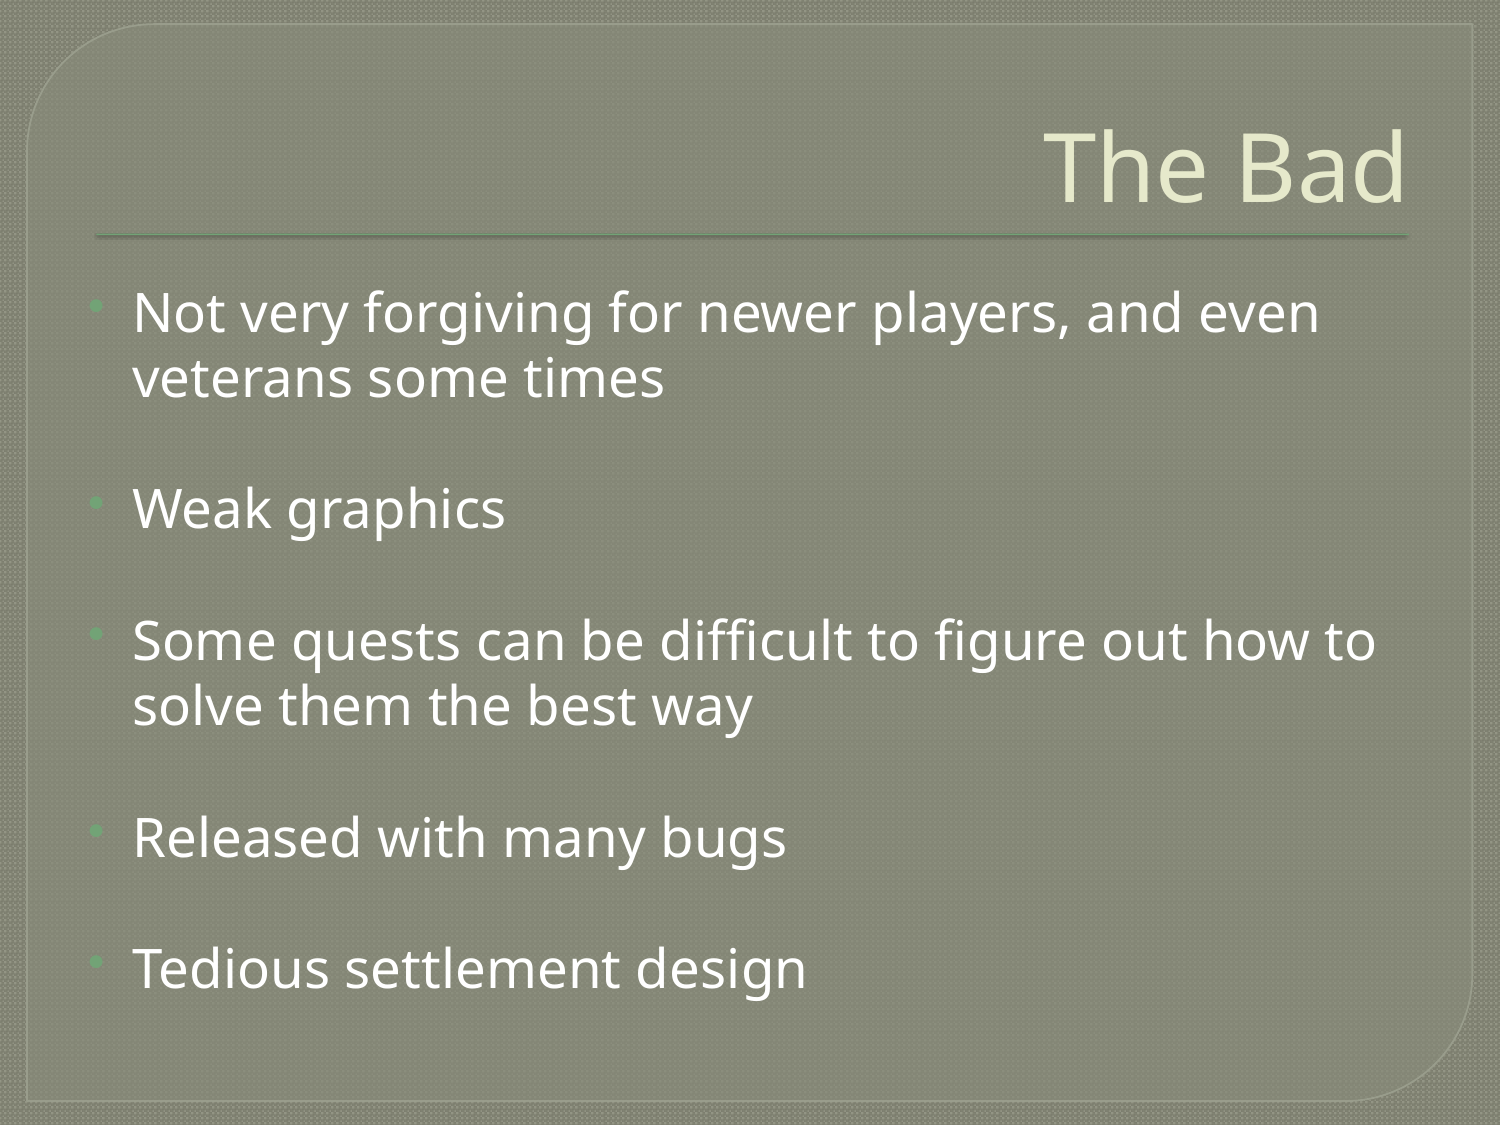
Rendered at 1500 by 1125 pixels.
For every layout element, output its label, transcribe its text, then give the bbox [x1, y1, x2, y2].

title The Bad [75, 41, 1425, 230]
list Not very forgiving for newer players, and even veterans some times Weak graphics Some quests can be difficult to figure out how to solve them the best way Released with many bugs Tedious settlement design [75, 270, 1425, 1013]
